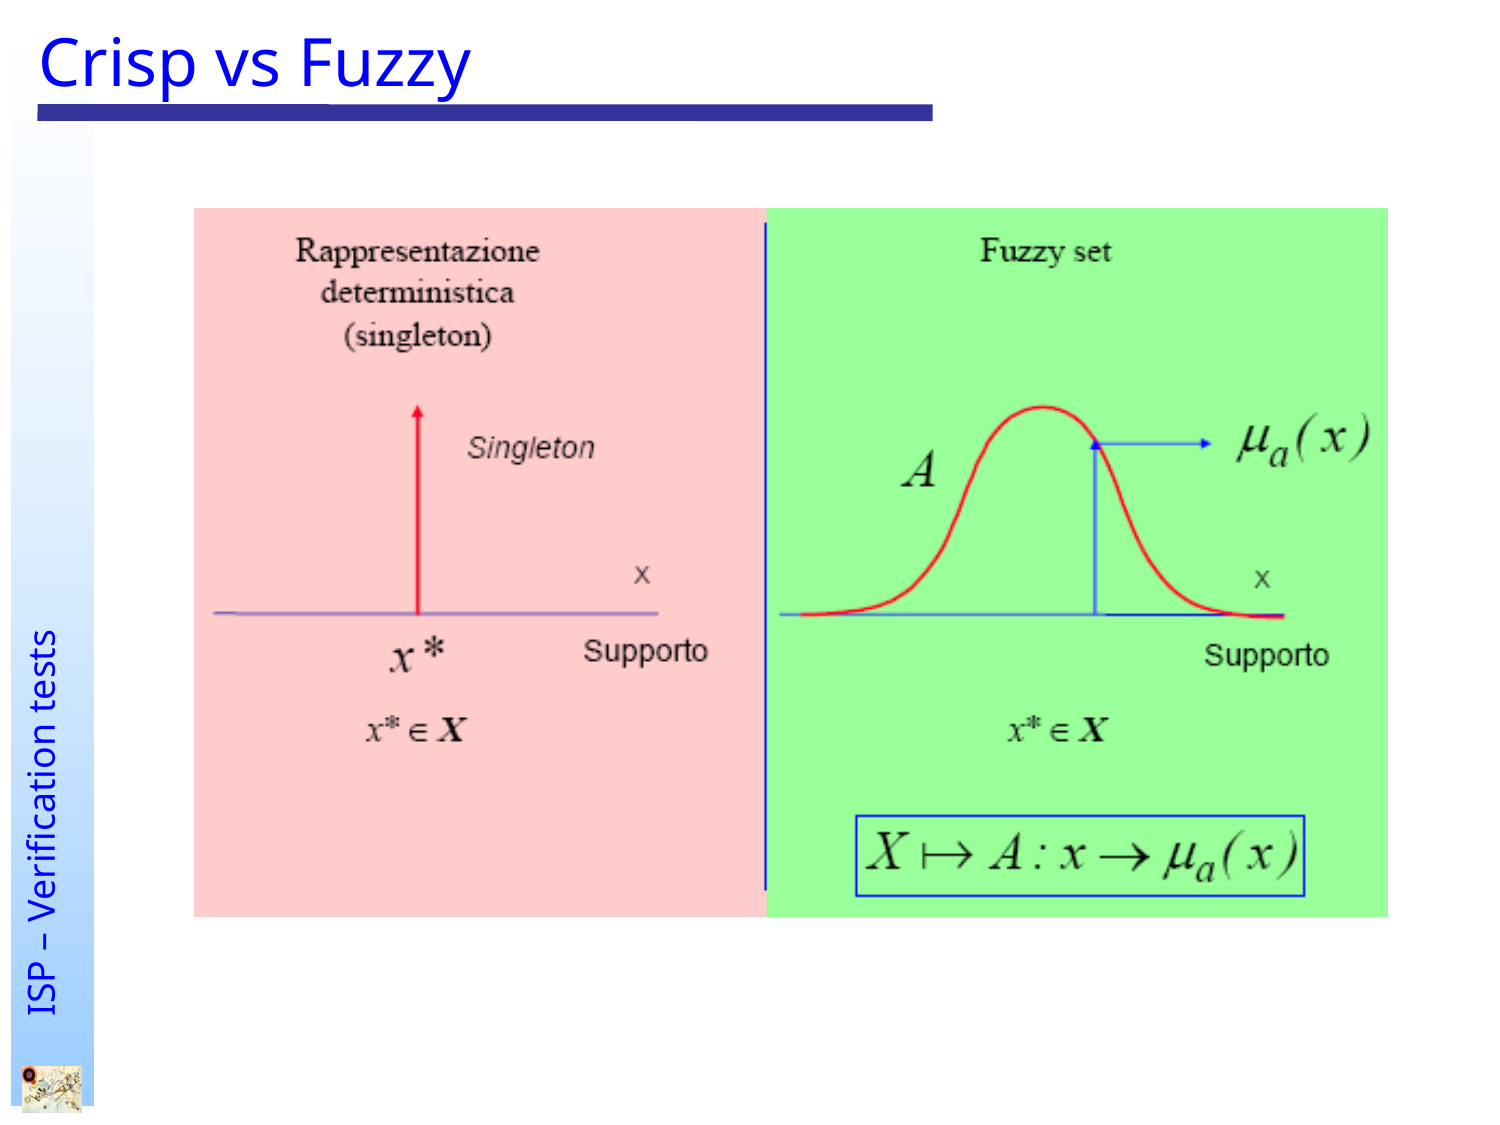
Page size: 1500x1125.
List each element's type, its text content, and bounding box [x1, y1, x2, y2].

title Crisp vs Fuzzy [23, 11, 1414, 108]
picture [22, 1066, 82, 1113]
picture [194, 207, 1388, 918]
